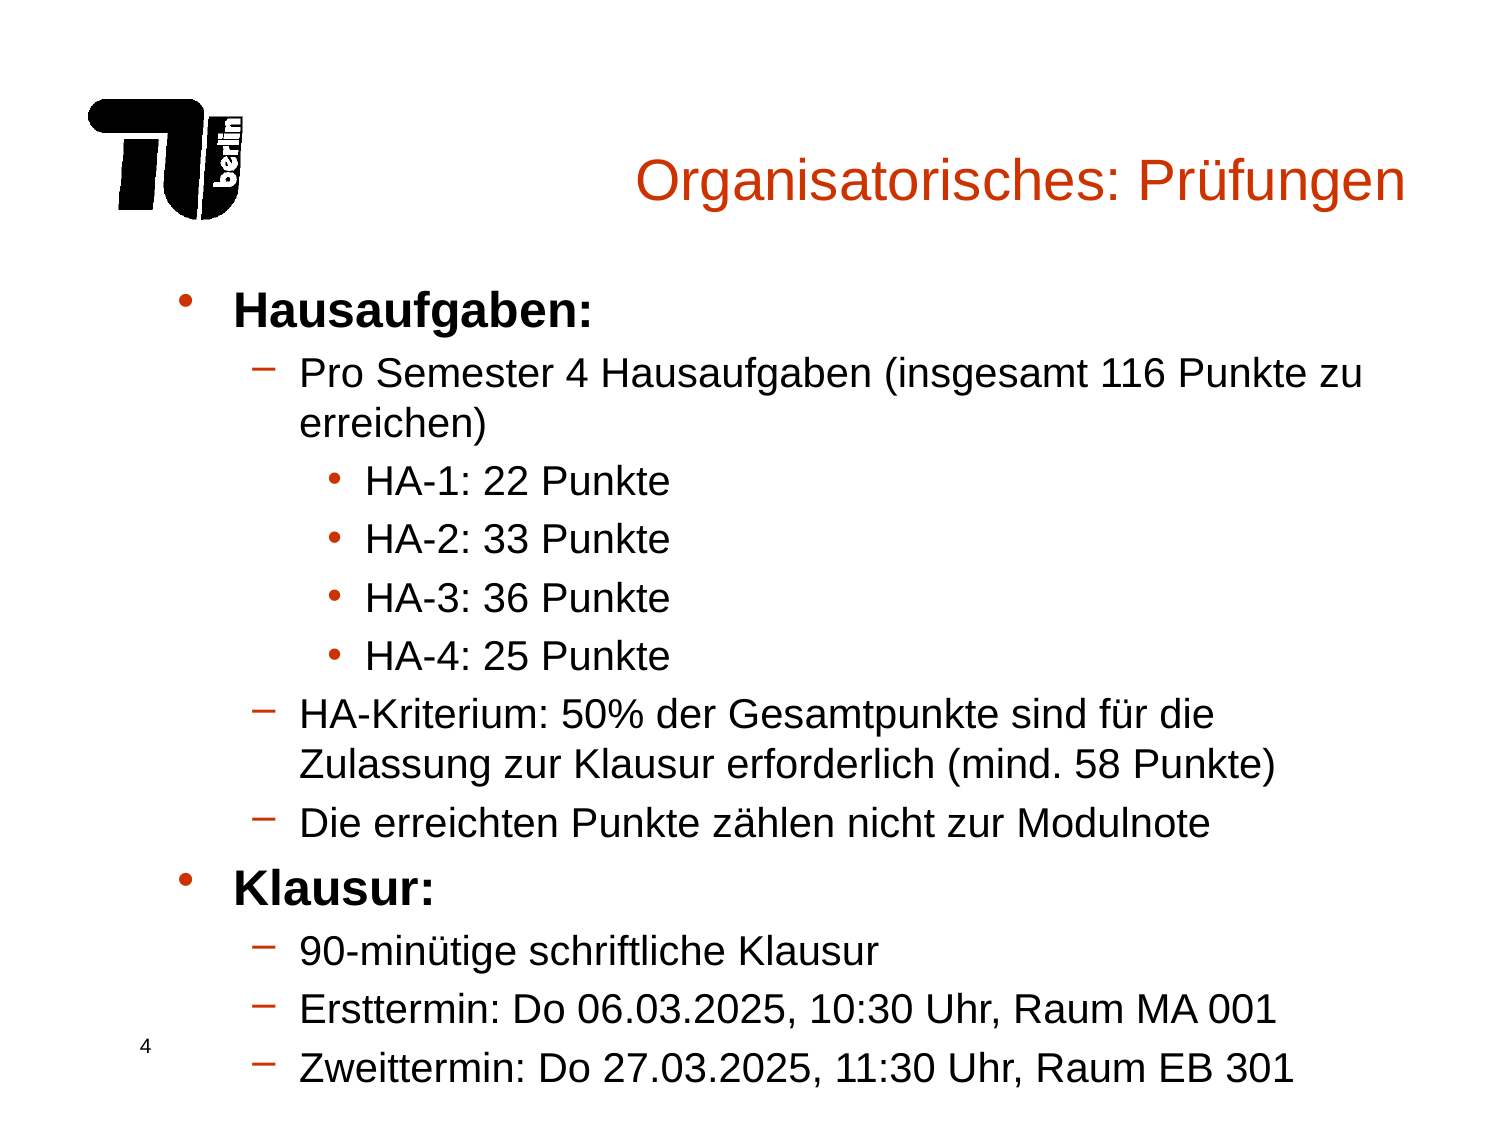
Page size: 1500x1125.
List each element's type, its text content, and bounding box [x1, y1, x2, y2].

title Organisatorisches: Prüfungen [312, 62, 1424, 220]
list Hausaufgaben: Pro Semester 4 Hausaufgaben (insgesamt 116 Punkte zu erreichen) HA-1: 22 Punkte HA-2: 33 Punkte HA-3: 36 Punkte HA-4: 25 Punkte HA-Kriterium: 50% der Gesamtpunkte sind für die Zulassung zur Klausur erforderlich (mind. 58 Punkte) Die erreichten Punkte zählen nicht zur Modulnote Klausur: 90-minütige schriftliche Klausur Ersttermin: Do 06.03.2025, 10:30 Uhr, Raum MA 001 Zweittermin: Do 27.03.2025, 11:30 Uhr, Raum EB 301 [162, 269, 1424, 945]
picture [88, 99, 243, 220]
